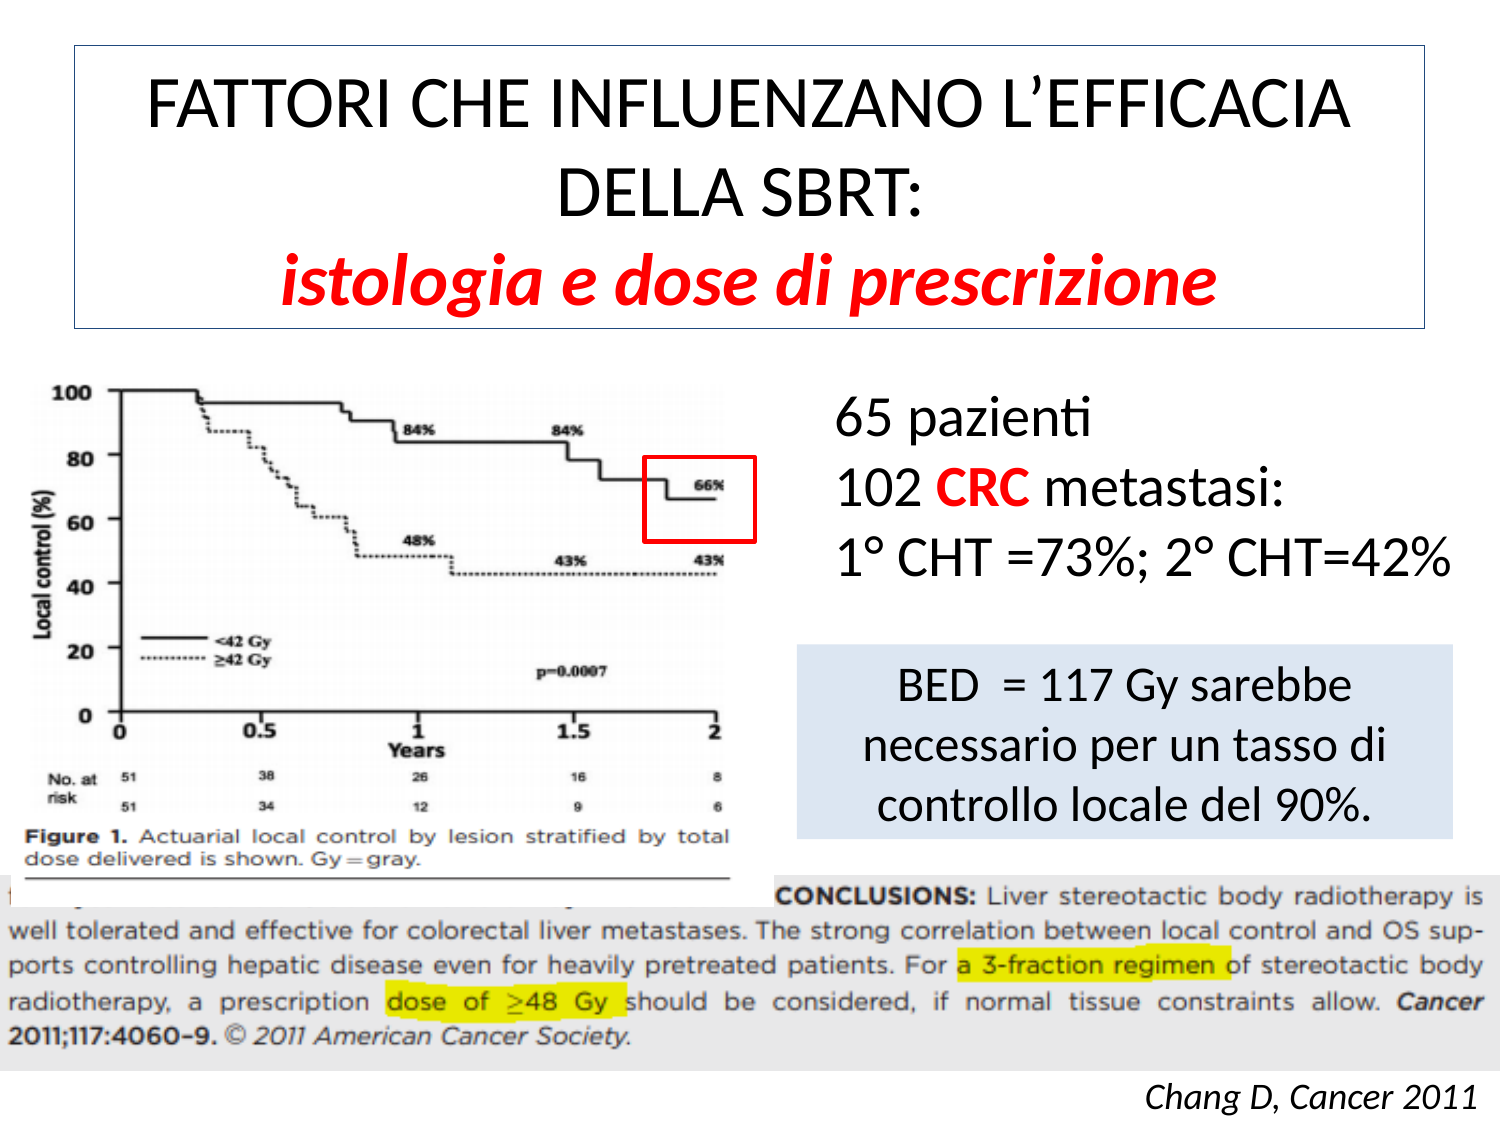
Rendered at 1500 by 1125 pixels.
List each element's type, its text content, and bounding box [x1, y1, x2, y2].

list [11, 351, 774, 908]
text_box 65 pazienti 102 CRC metastasi: 1° CHT =73%; 2° CHT=42% [820, 370, 1500, 596]
text_box BED = 117 Gy sarebbe necessario per un tasso di controllo locale del 90%. [796, 644, 1453, 840]
text_box Chang D, Cancer 2011 [1129, 1079, 1493, 1125]
text_box FATTORI CHE INFLUENZANO L’EFFICACIA DELLA SBRT: istologia e dose di prescrizione [74, 45, 1425, 329]
picture [0, 875, 1500, 1071]
